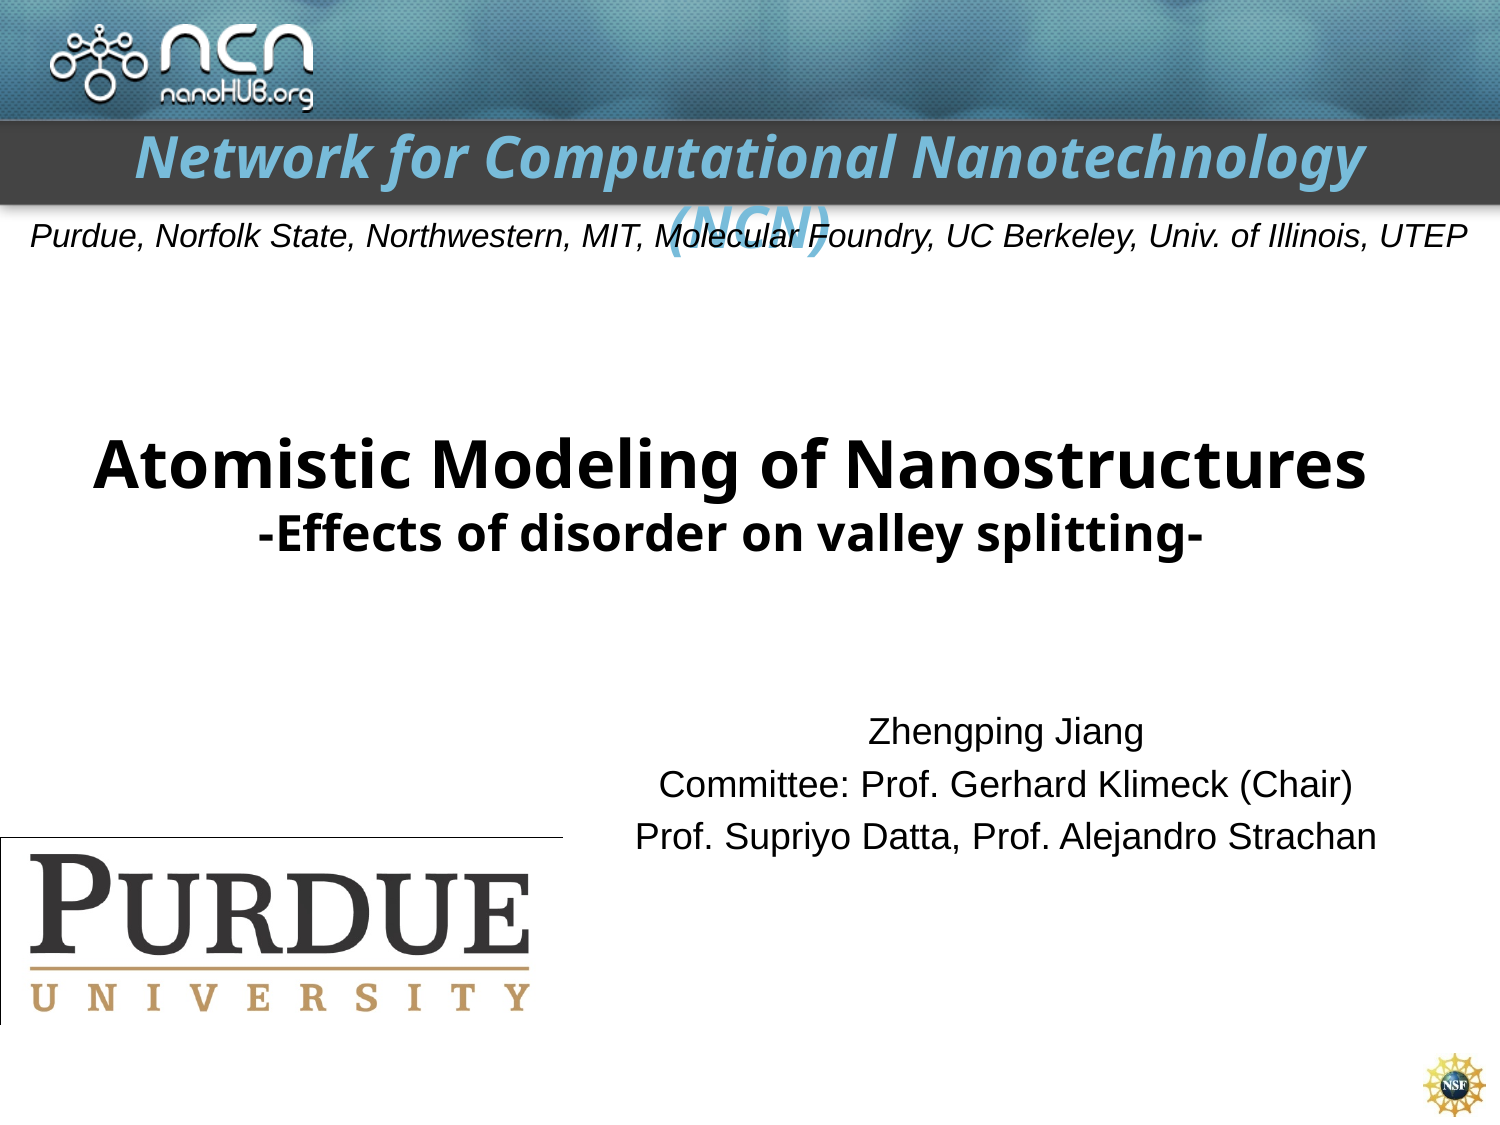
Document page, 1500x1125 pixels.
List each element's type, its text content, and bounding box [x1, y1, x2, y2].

picture [814, 227, 821, 235]
picture [1423, 1053, 1486, 1117]
title Atomistic Modeling of Nanostructures -Effects of disorder on valley splitting- [37, 371, 1426, 613]
picture [0, 837, 563, 1025]
picture [0, 0, 1500, 250]
subtitle Zhengping Jiang Committee: Prof. Gerhard Klimeck (Chair) Prof. Supriyo Datta, Prof. Alejandro Strachan [562, 699, 1451, 976]
